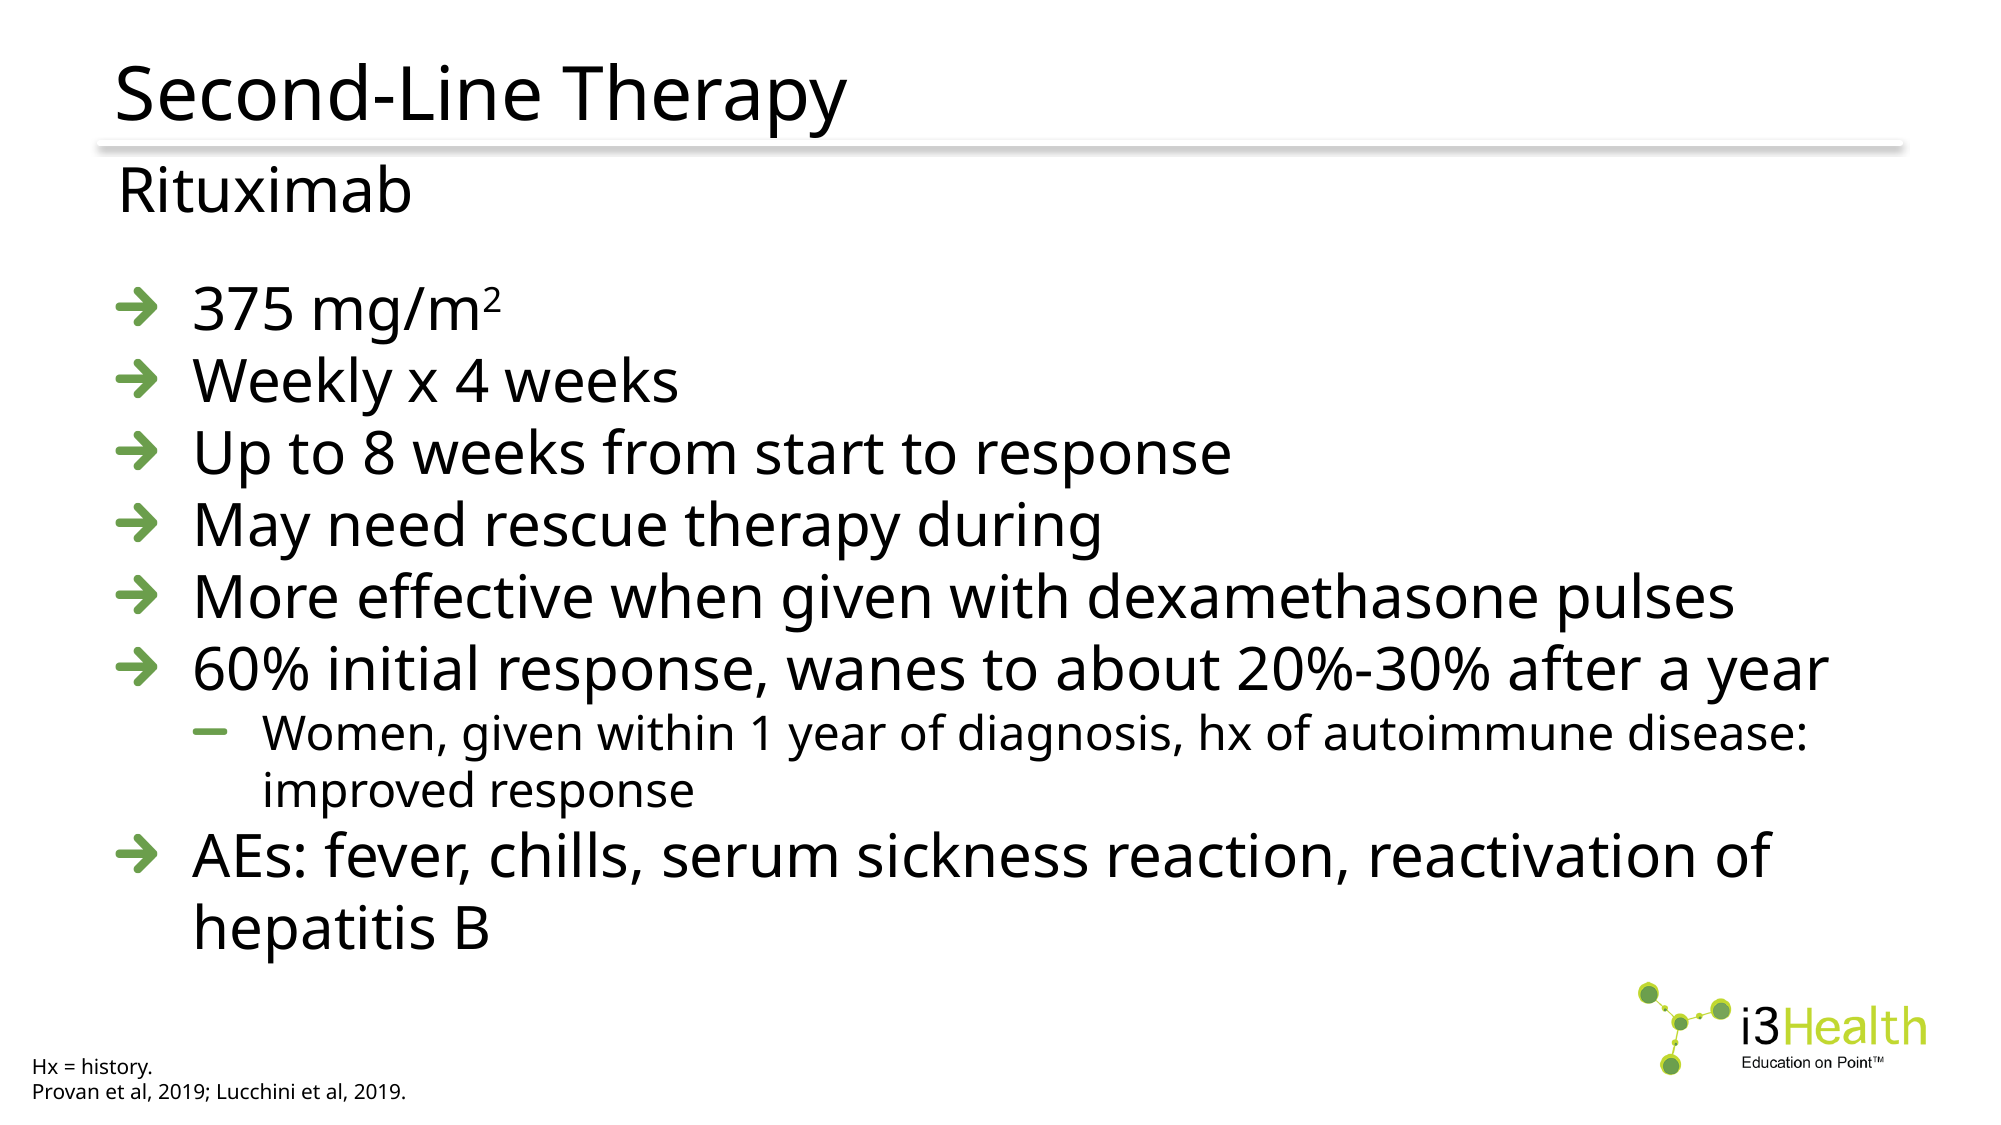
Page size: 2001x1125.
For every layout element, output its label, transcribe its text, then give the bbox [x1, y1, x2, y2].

picture [192, 713, 228, 749]
picture [114, 428, 159, 473]
list Hx = history. Provan et al, 2019; Lucchini et al, 2019. [31, 1053, 426, 1104]
picture [114, 500, 159, 545]
picture [1564, 977, 2000, 1087]
picture [114, 284, 159, 329]
title Second-Line Therapy [99, 37, 1900, 144]
picture [114, 831, 159, 876]
list 375 mg/m2 Weekly x 4 weeks Up to 8 weeks from start to response May need rescue therapy during More effective when given with dexamethasone pulses 60% initial response, wanes to about 20%-30% after a year Women, given within 1 year of diagnosis, hx of autoimmune disease: improved response AEs: fever, chills, serum sickness reaction, reactivation of hepatitis B [99, 263, 1900, 981]
list Rituximab [102, 142, 1903, 222]
picture [114, 356, 159, 401]
picture [114, 572, 159, 617]
picture [114, 644, 159, 689]
